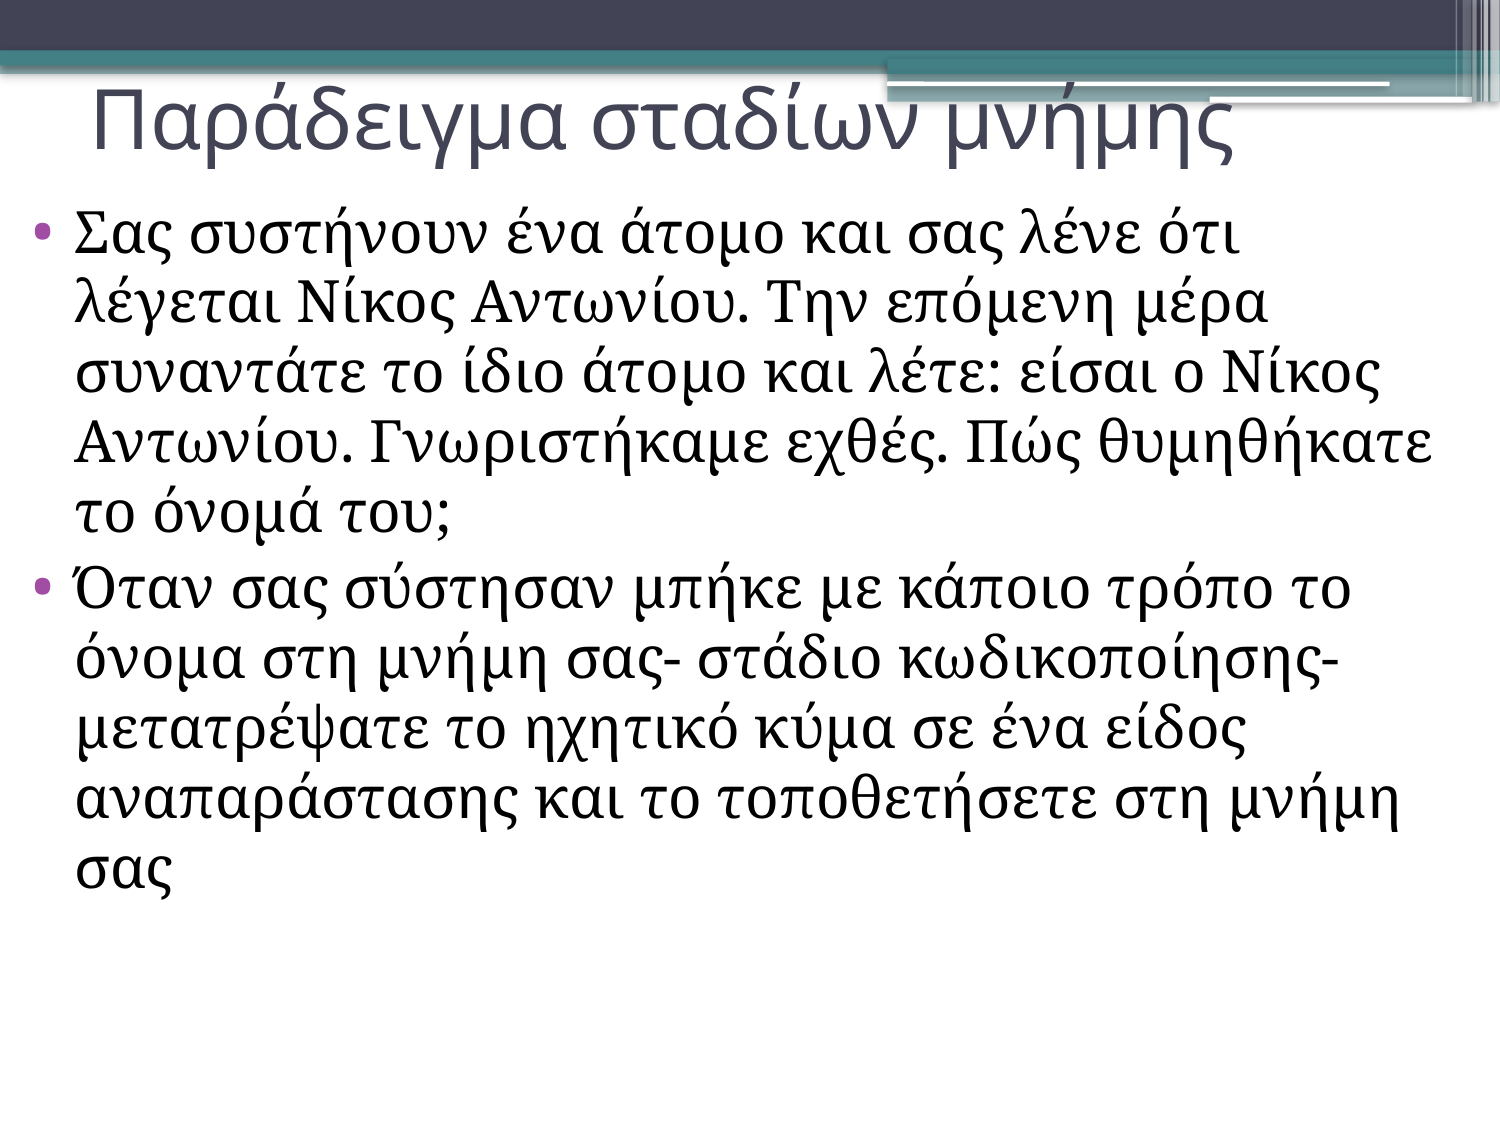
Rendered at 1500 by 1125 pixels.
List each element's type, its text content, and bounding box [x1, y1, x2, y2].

title Παράδειγμα σταδίων μνήμης [75, 45, 1425, 187]
list Σας συστήνουν ένα άτομο και σας λένε ότι λέγεται Νίκος Αντωνίου. Την επόμενη μέρα συναντάτε το ίδιο άτομο και λέτε: είσαι ο Νίκος Αντωνίου. Γνωριστήκαμε εχθές. Πώς θυμηθήκατε το όνομά του; Όταν σας σύστησαν μπήκε με κάποιο τρόπο το όνομα στη μνήμη σας- στάδιο κωδικοποίησης- μετατρέψατε το ηχητικό κύμα σε ένα είδος αναπαράστασης και το τοποθετήσετε στη μνήμη σας [0, 187, 1465, 1005]
